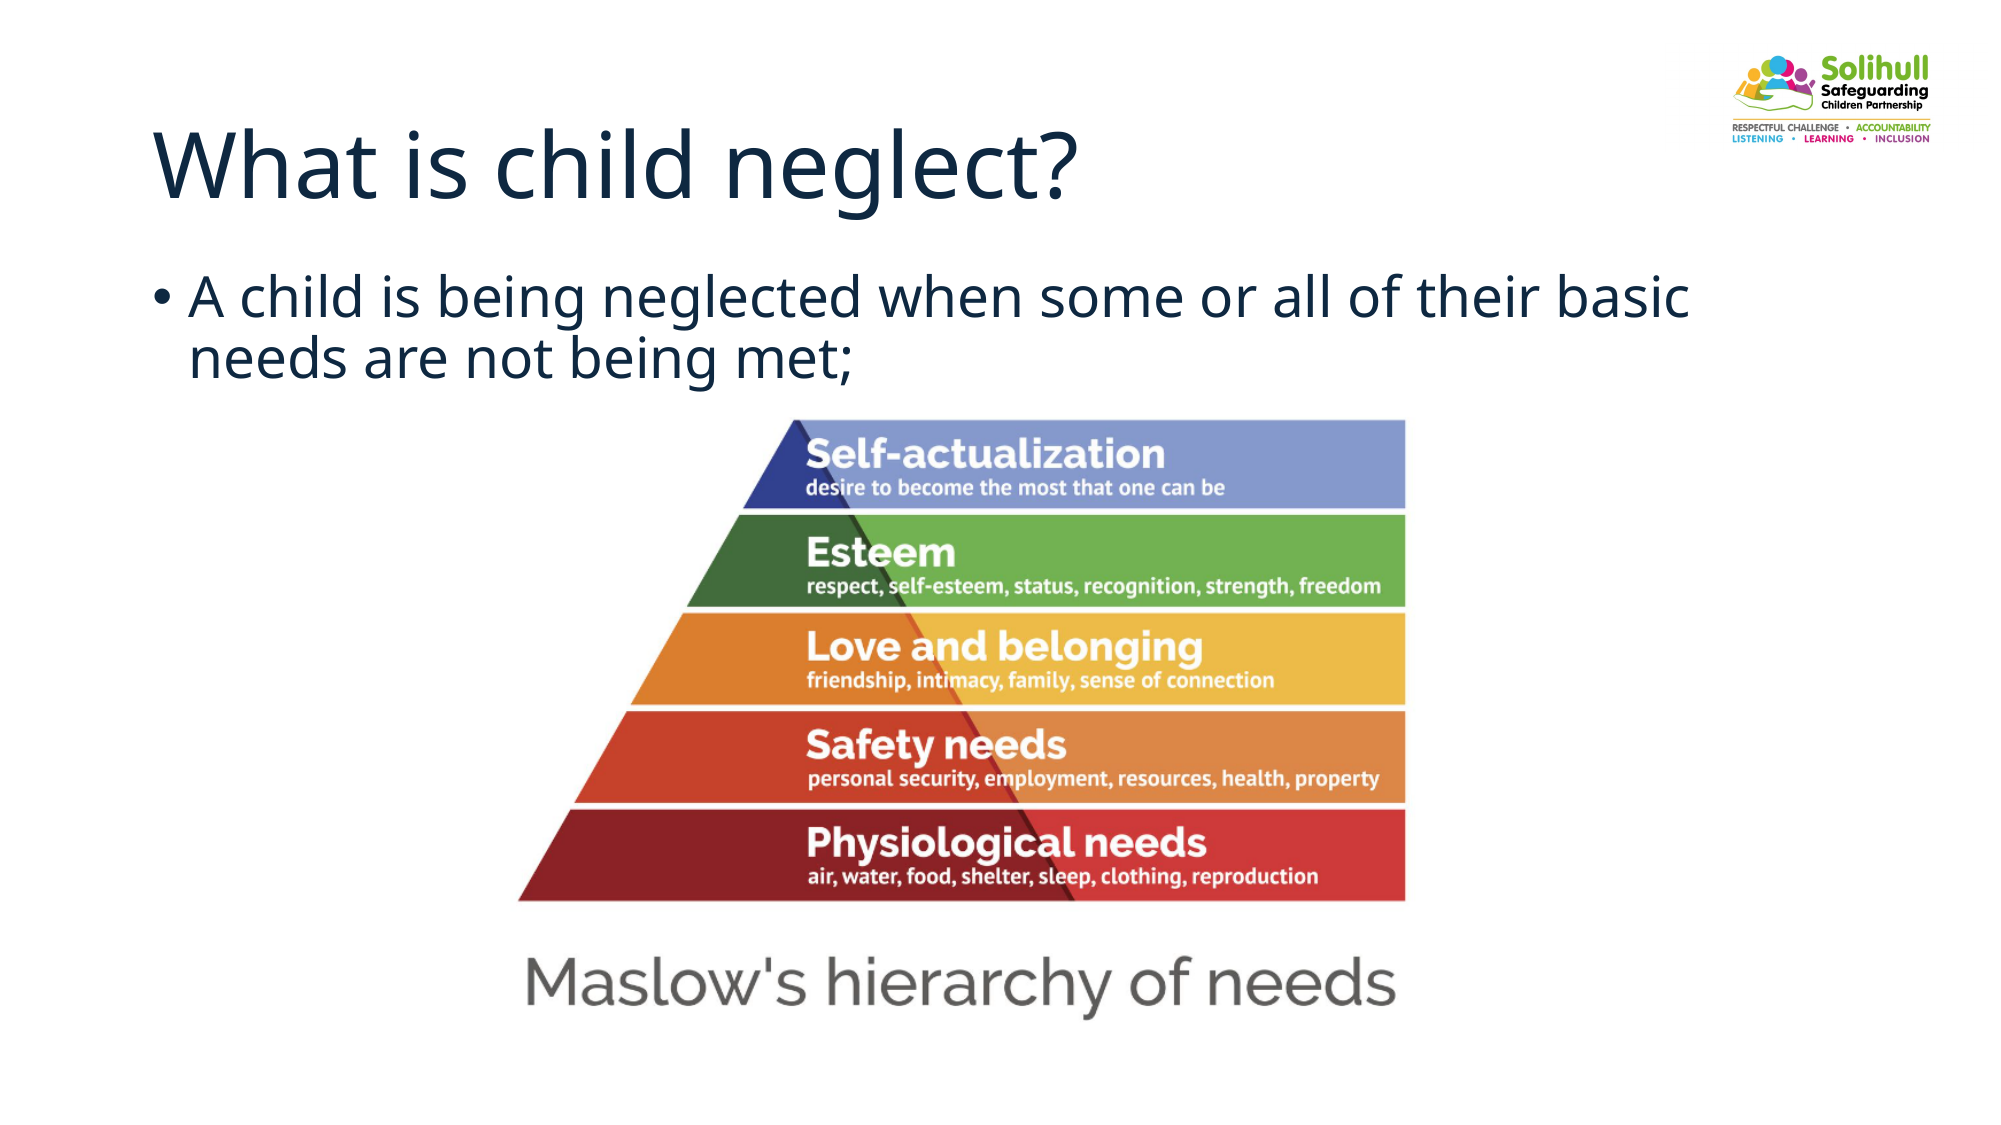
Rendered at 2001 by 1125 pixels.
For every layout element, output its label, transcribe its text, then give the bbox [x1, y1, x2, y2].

list A child is being neglected when some or all of their basic needs are not being met; [137, 261, 1863, 399]
picture [1664, 43, 1988, 153]
title What is child neglect? [137, 59, 1863, 261]
picture [484, 397, 1428, 1030]
